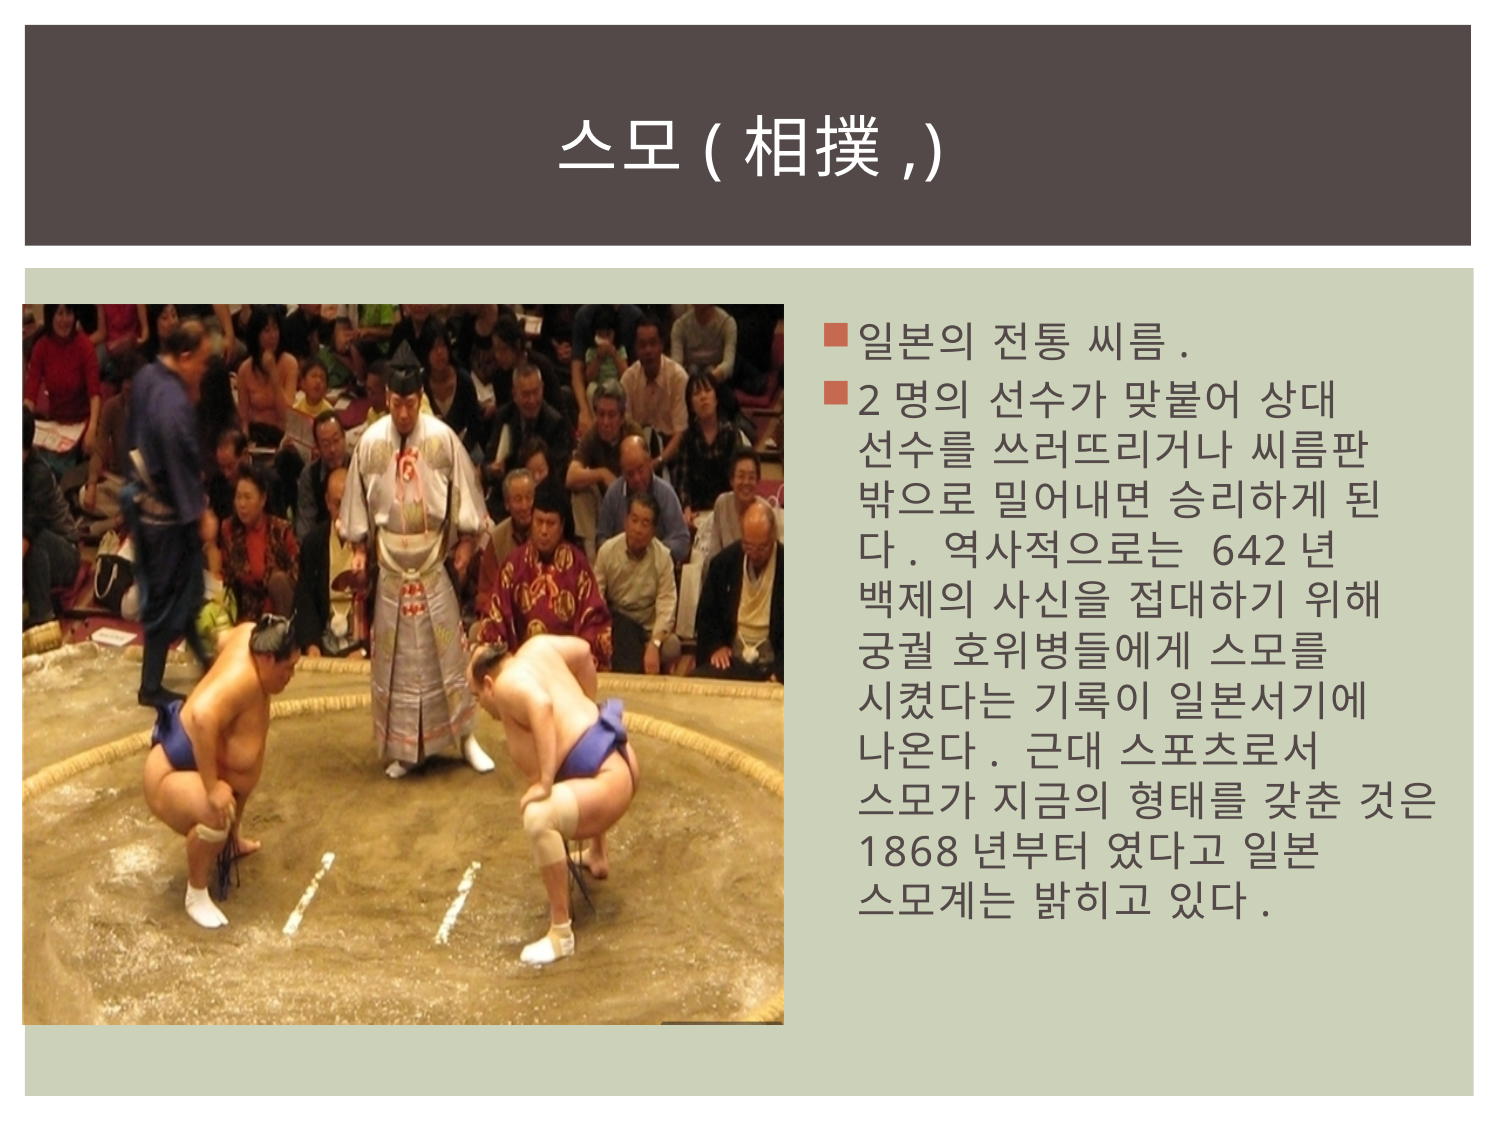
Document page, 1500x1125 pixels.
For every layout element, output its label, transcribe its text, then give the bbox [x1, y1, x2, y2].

list 일본의 전통 씨름. 2명의 선수가 맞붙어 상대 선수를 쓰러뜨리거나 씨름판 밖으로 밀어내면 승리하게 된다. 역사적으로는 642년 백제의 사신을 접대하기 위해 궁궐 호위병들에게 스모를 시켰다는 기록이 일본서기에 나온다. 근대 스포츠로서 스모가 지금의 형태를 갖춘 것은 1868년부터 였다고 일본 스모계는 밝히고 있다. [797, 307, 1459, 1031]
title 스모(相撲,) [62, 58, 1438, 232]
picture [21, 303, 785, 1025]
